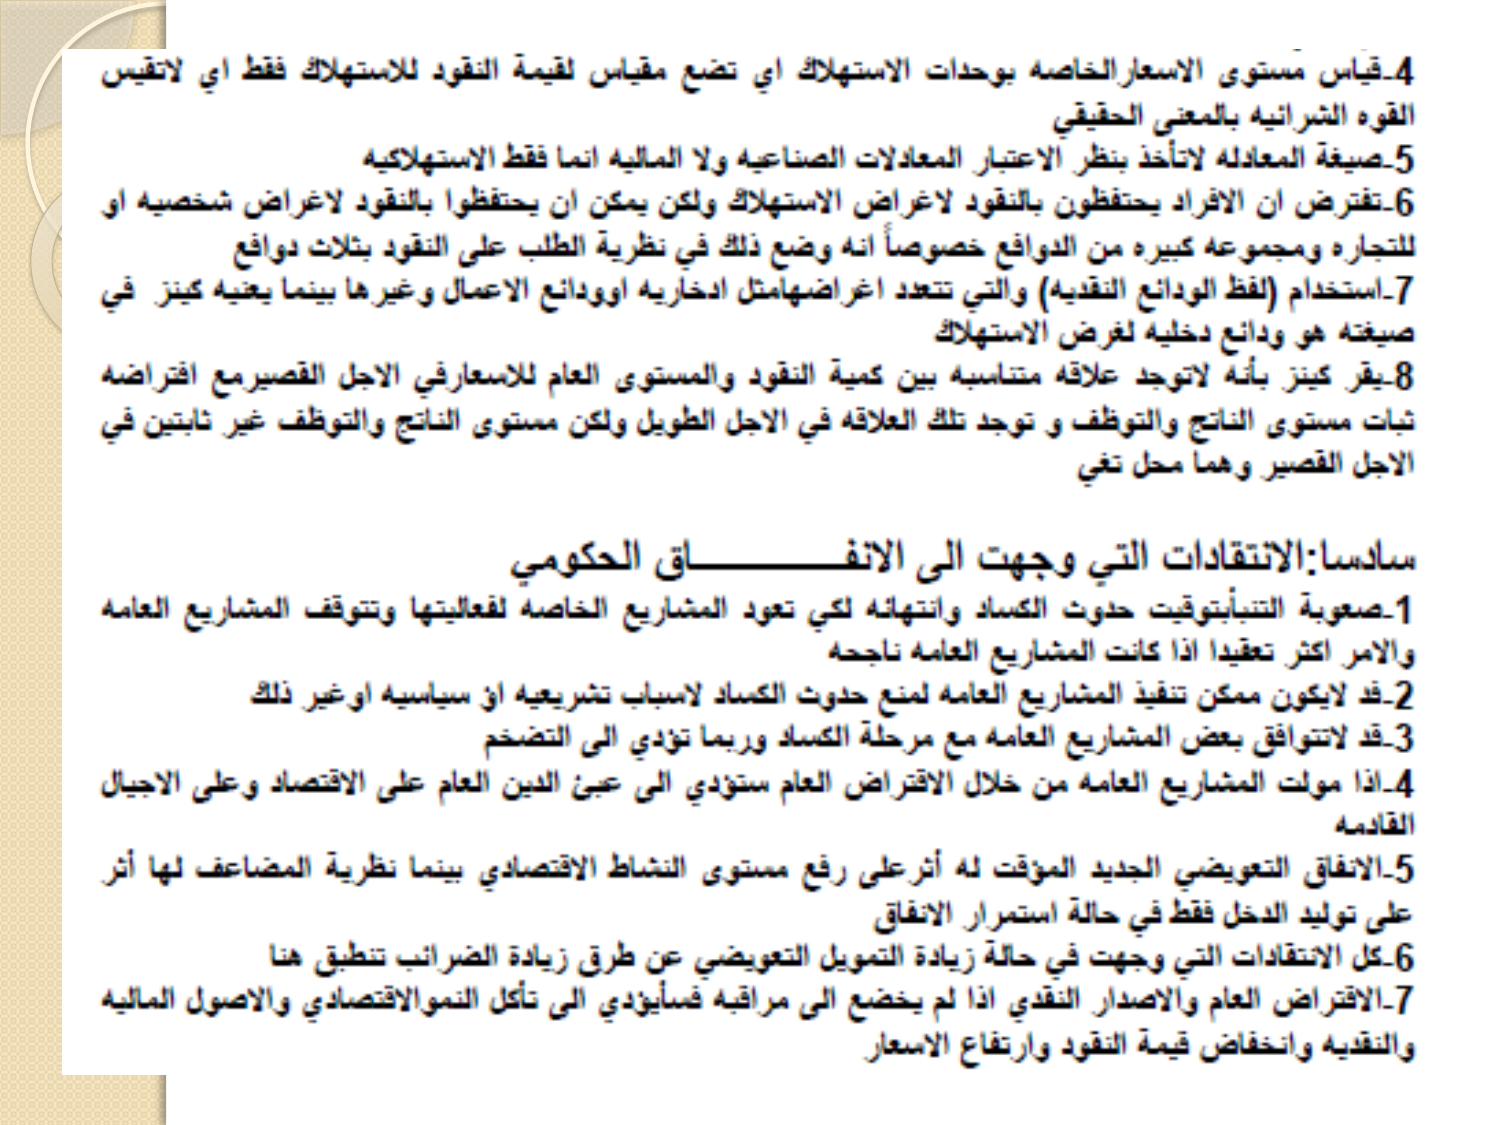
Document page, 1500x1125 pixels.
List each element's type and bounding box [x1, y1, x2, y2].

list [62, 49, 1451, 1076]
